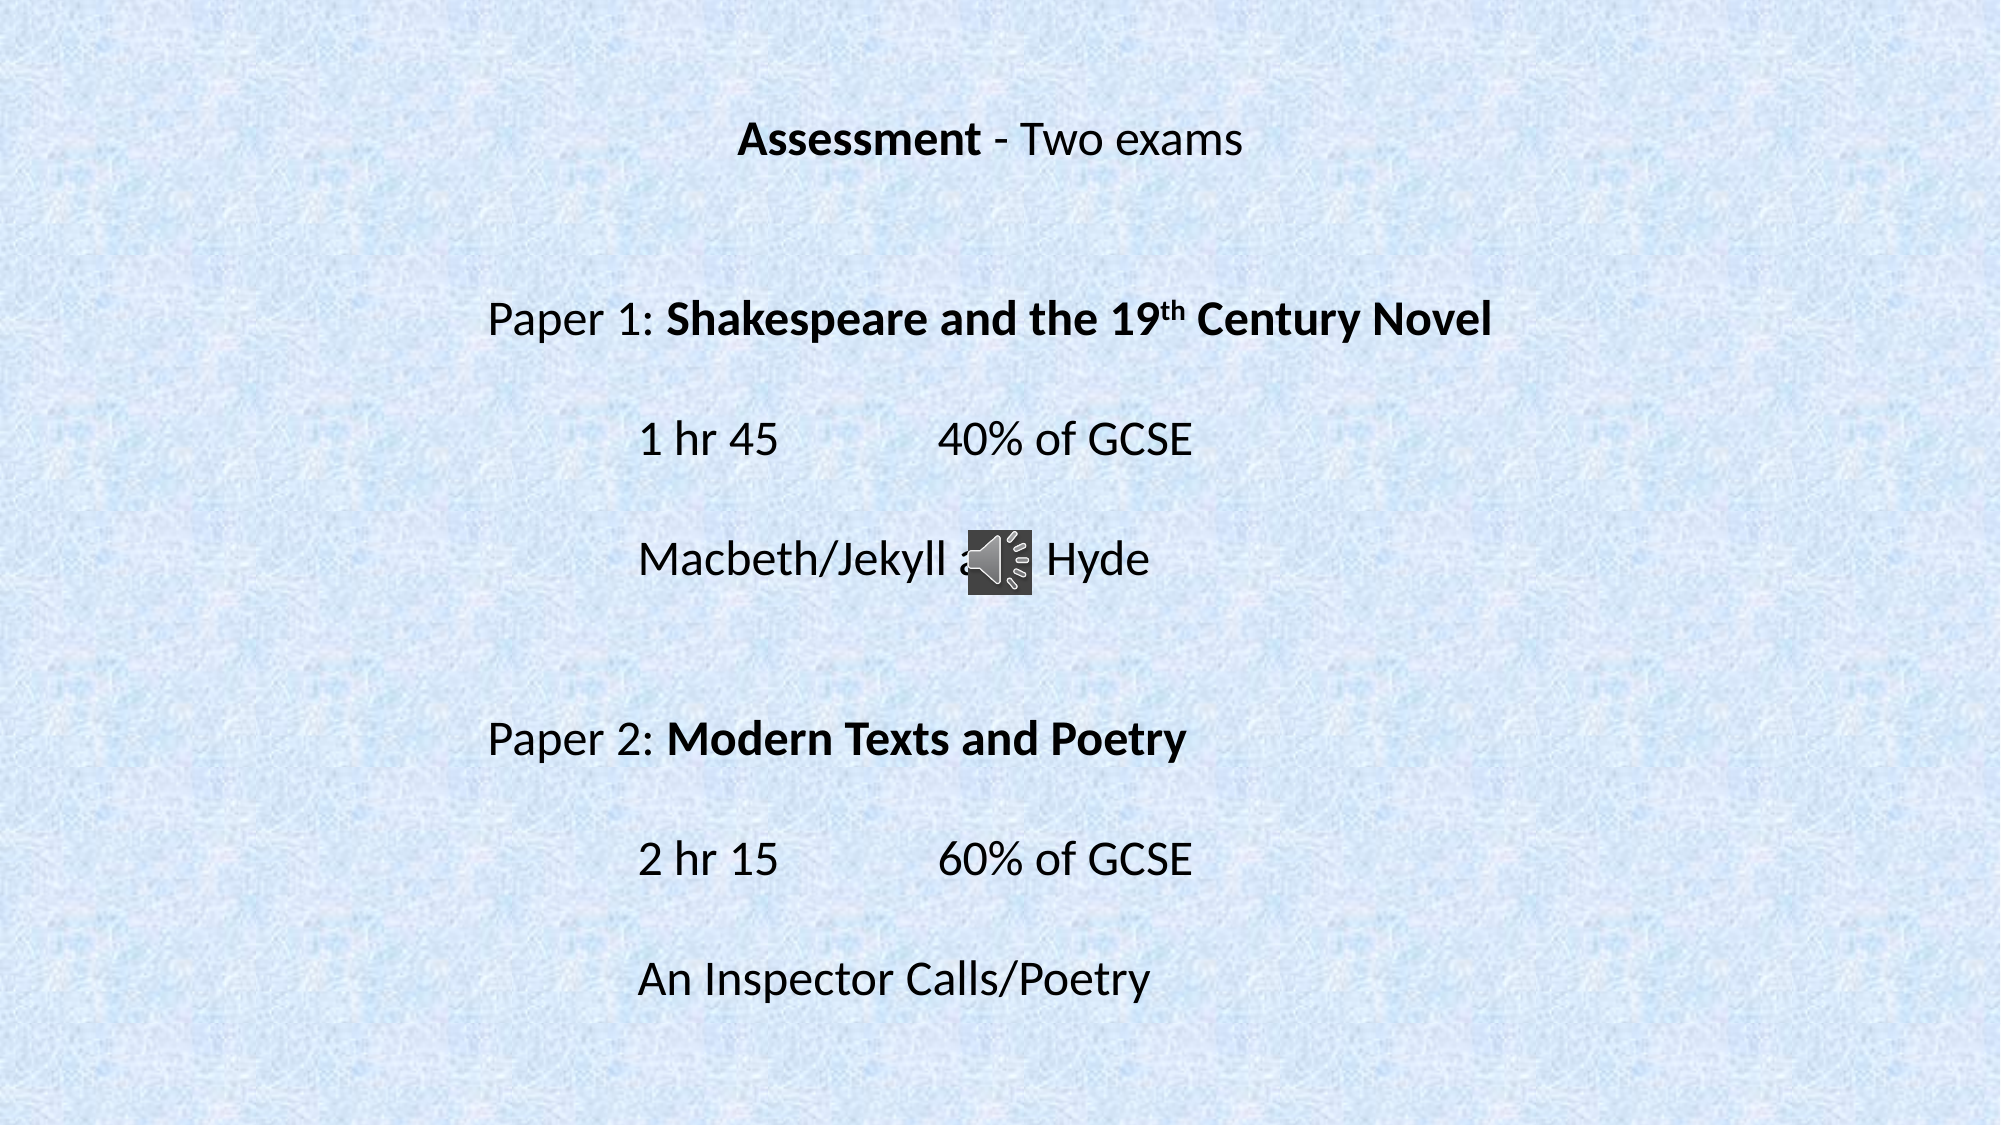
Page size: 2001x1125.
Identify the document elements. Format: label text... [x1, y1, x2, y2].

picture [0, 0, 2001, 1125]
text_box Assessment - Two exams Paper 1: Shakespeare and the 19th Century Novel 1 hr 45 40% of GCSE Macbeth/Jekyll and Hyde Paper 2: Modern Texts and Poetry 2 hr 15 60% of GCSE An Inspector Calls/Poetry [472, 97, 1508, 1073]
